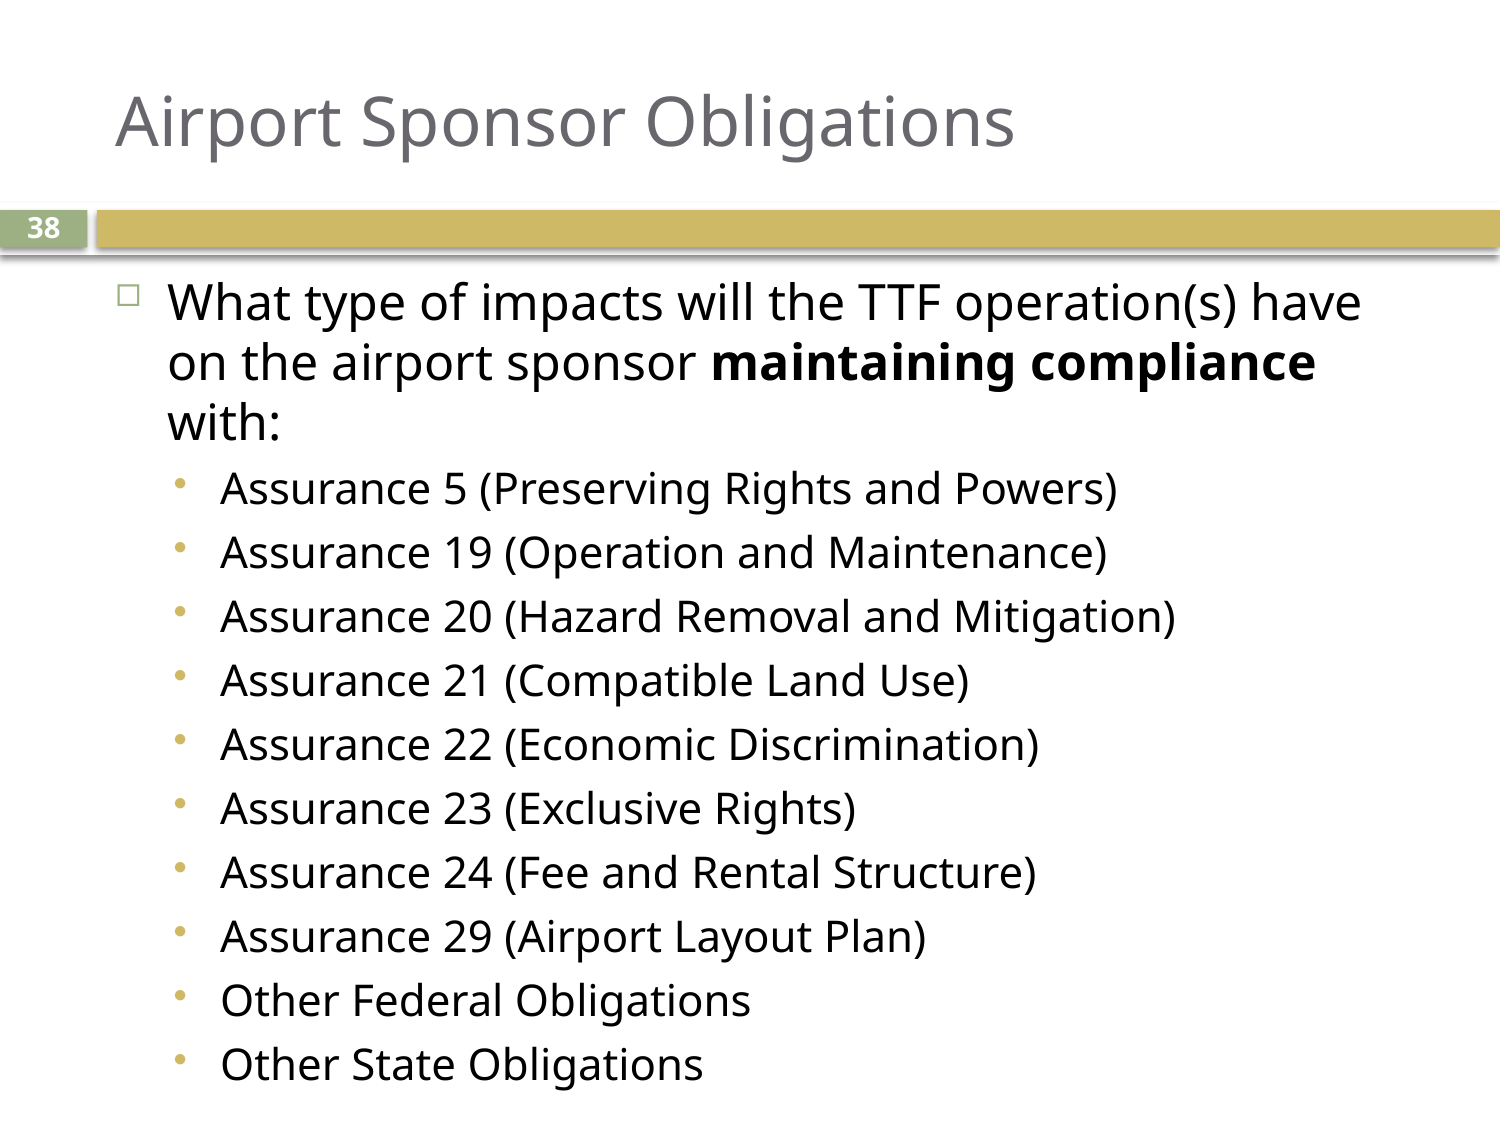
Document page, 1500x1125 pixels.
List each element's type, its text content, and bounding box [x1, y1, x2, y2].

list What type of impacts will the TTF operation(s) have on the airport sponsor maintaining compliance with: Assurance 5 (Preserving Rights and Powers) Assurance 19 (Operation and Maintenance) Assurance 20 (Hazard Removal and Mitigation) Assurance 21 (Compatible Land Use) Assurance 22 (Economic Discrimination) Assurance 23 (Exclusive Rights) Assurance 24 (Fee and Rental Structure) Assurance 29 (Airport Layout Plan) Other Federal Obligations Other State Obligations [100, 262, 1438, 1100]
slide_number 38 [0, 208, 88, 249]
title Airport Sponsor Obligations [100, 37, 1438, 200]
